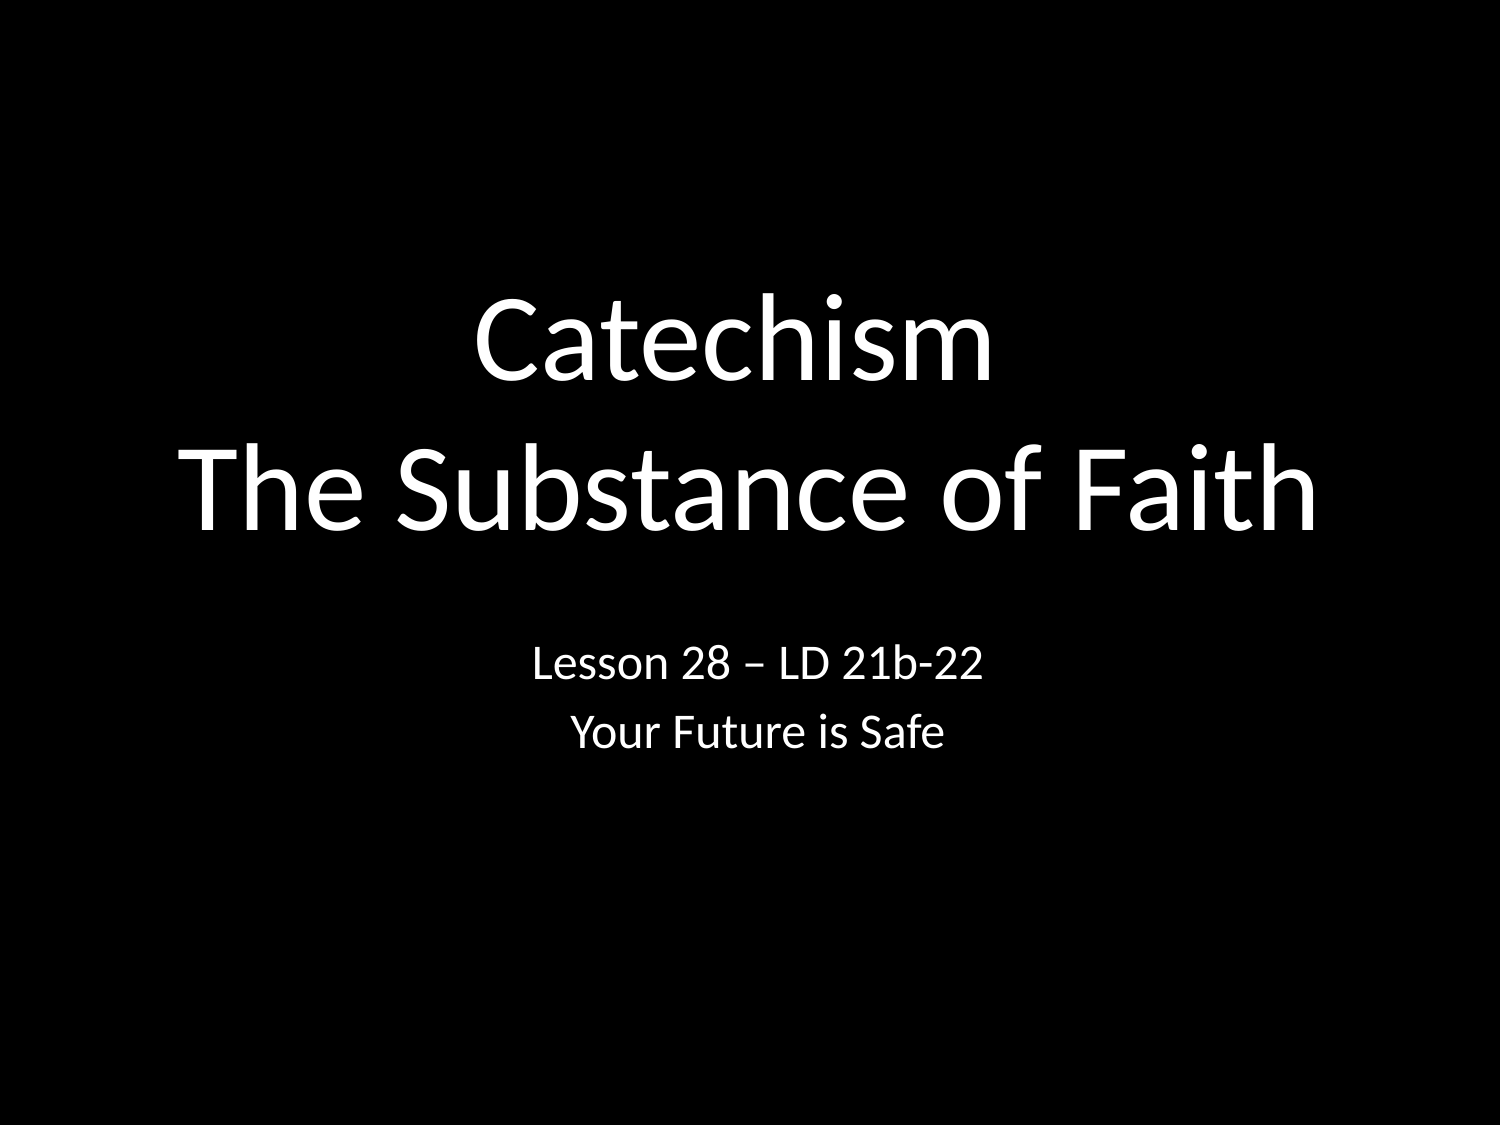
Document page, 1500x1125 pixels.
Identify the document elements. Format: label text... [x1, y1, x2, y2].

subtitle Lesson 28 – LD 21b-22 Your Future is Safe [76, 621, 1440, 909]
title Catechism The Substance of Faith [112, 324, 1388, 563]
